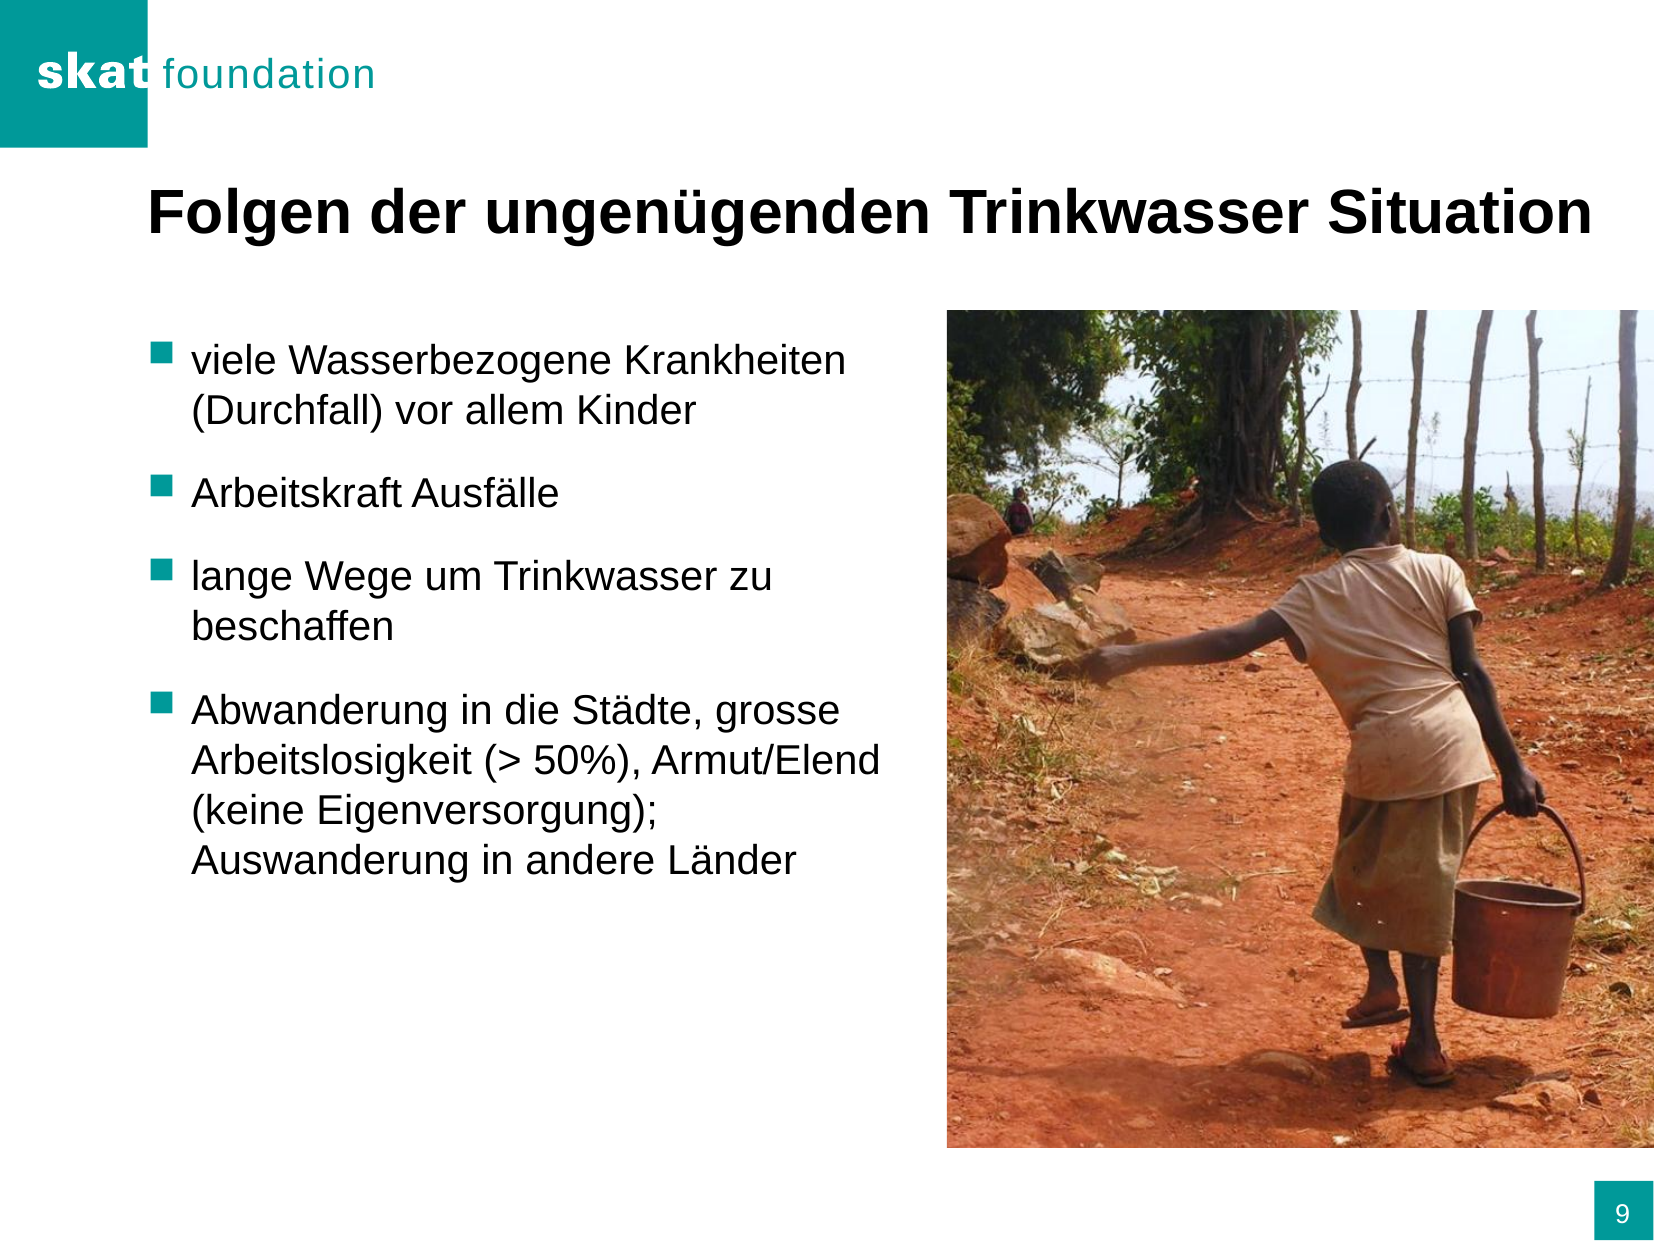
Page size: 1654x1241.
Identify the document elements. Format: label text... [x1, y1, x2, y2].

list viele Wasserbezogene Krankheiten (Durchfall) vor allem Kinder Arbeitskraft Ausfälle lange Wege um Trinkwasser zu beschaffen Abwanderung in die Städte, grosse Arbeitslosigkeit (> 50%), Armut/Elend (keine Eigenversorgung); Auswanderung in andere Länder [147, 332, 904, 1078]
picture [946, 310, 1654, 1148]
title Folgen der ungenügenden Trinkwasser Situation [147, 171, 1630, 303]
slide_number 9 [1588, 1189, 1654, 1241]
